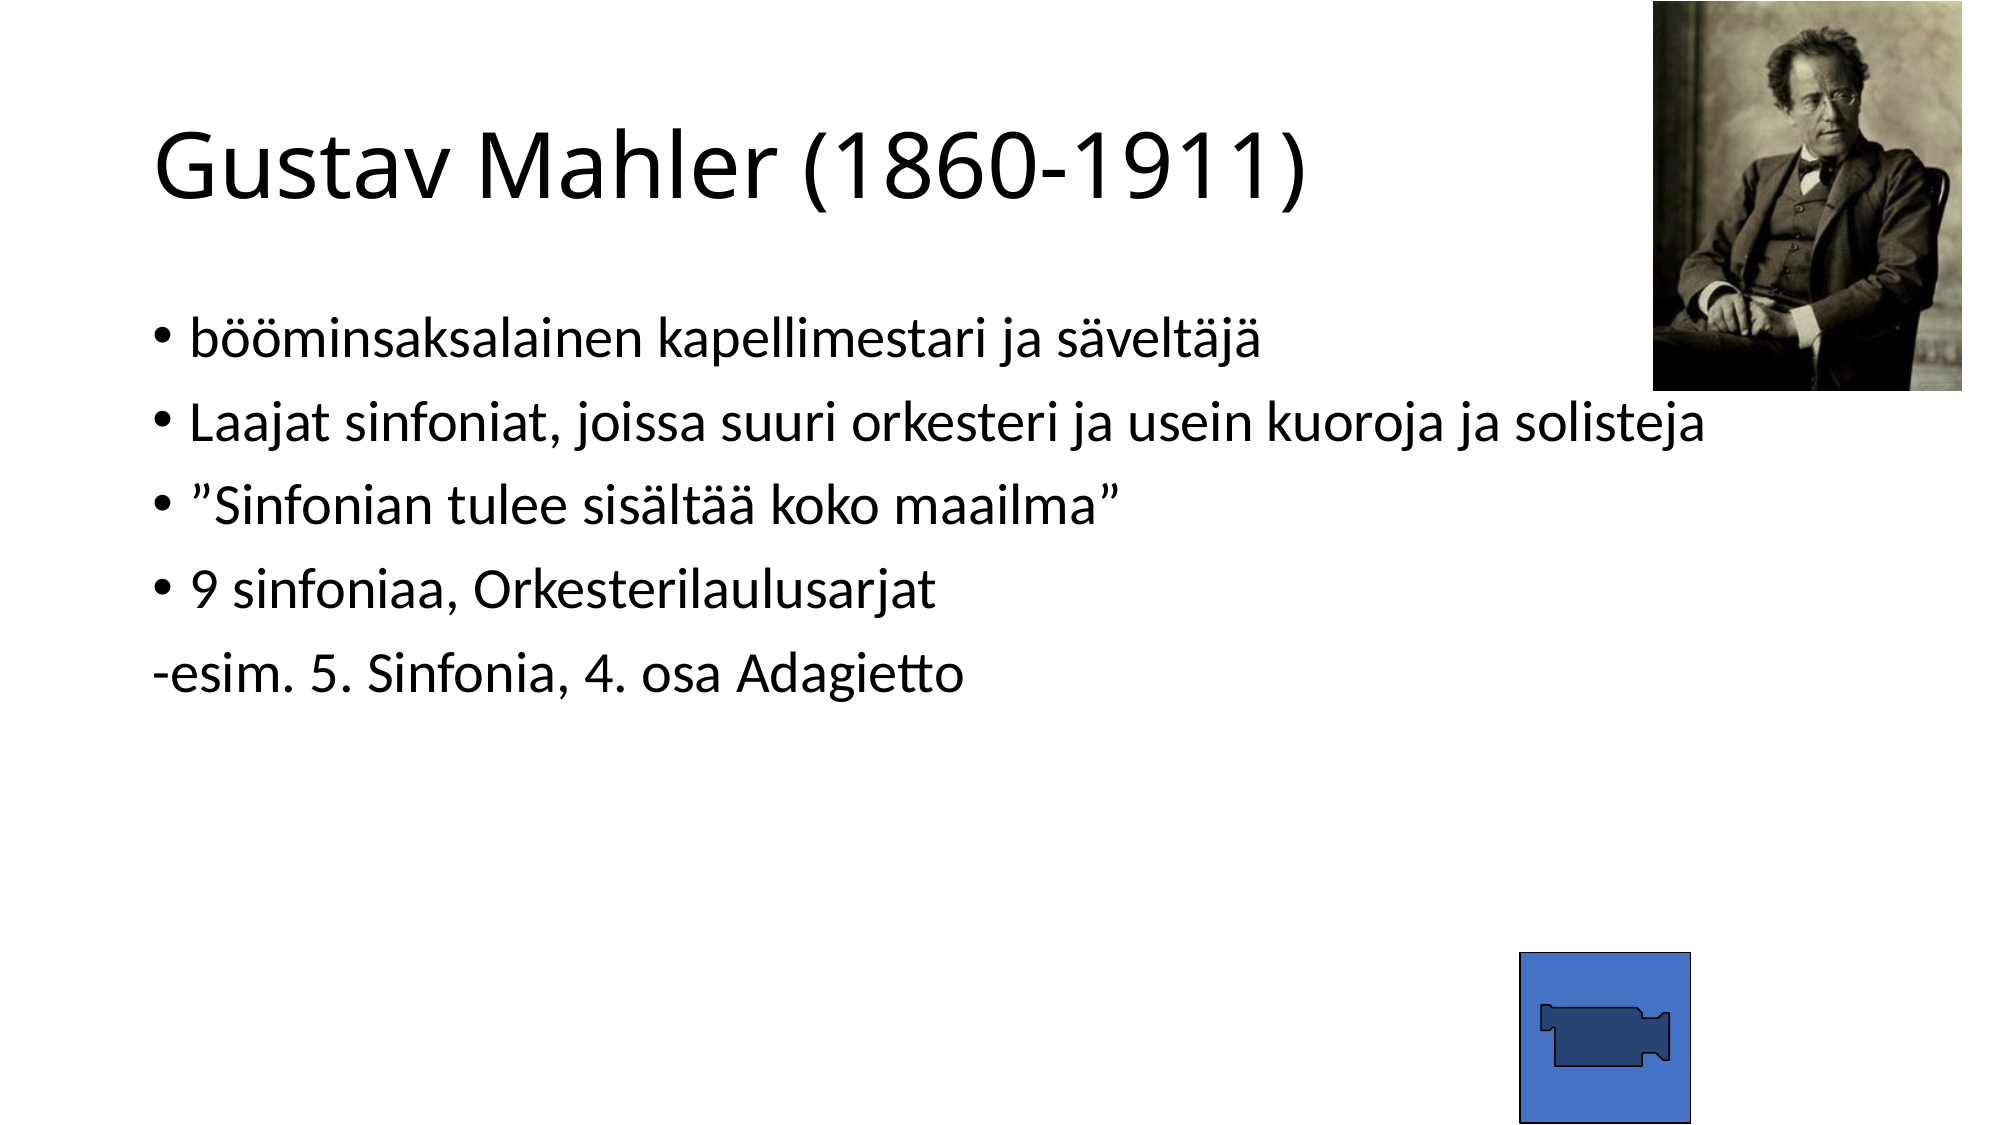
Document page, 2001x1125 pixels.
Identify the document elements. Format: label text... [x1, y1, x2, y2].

picture [1653, 1, 1962, 391]
list bööminsaksalainen kapellimestari ja säveltäjä Laajat sinfoniat, joissa suuri orkesteri ja usein kuoroja ja solisteja ”Sinfonian tulee sisältää koko maailma” 9 sinfoniaa, Orkesterilaulusarjat -esim. 5. Sinfonia, 4. osa Adagietto [137, 299, 1863, 1014]
title Gustav Mahler (1860-1911) [137, 59, 1653, 278]
text_box [1519, 952, 1691, 1124]
